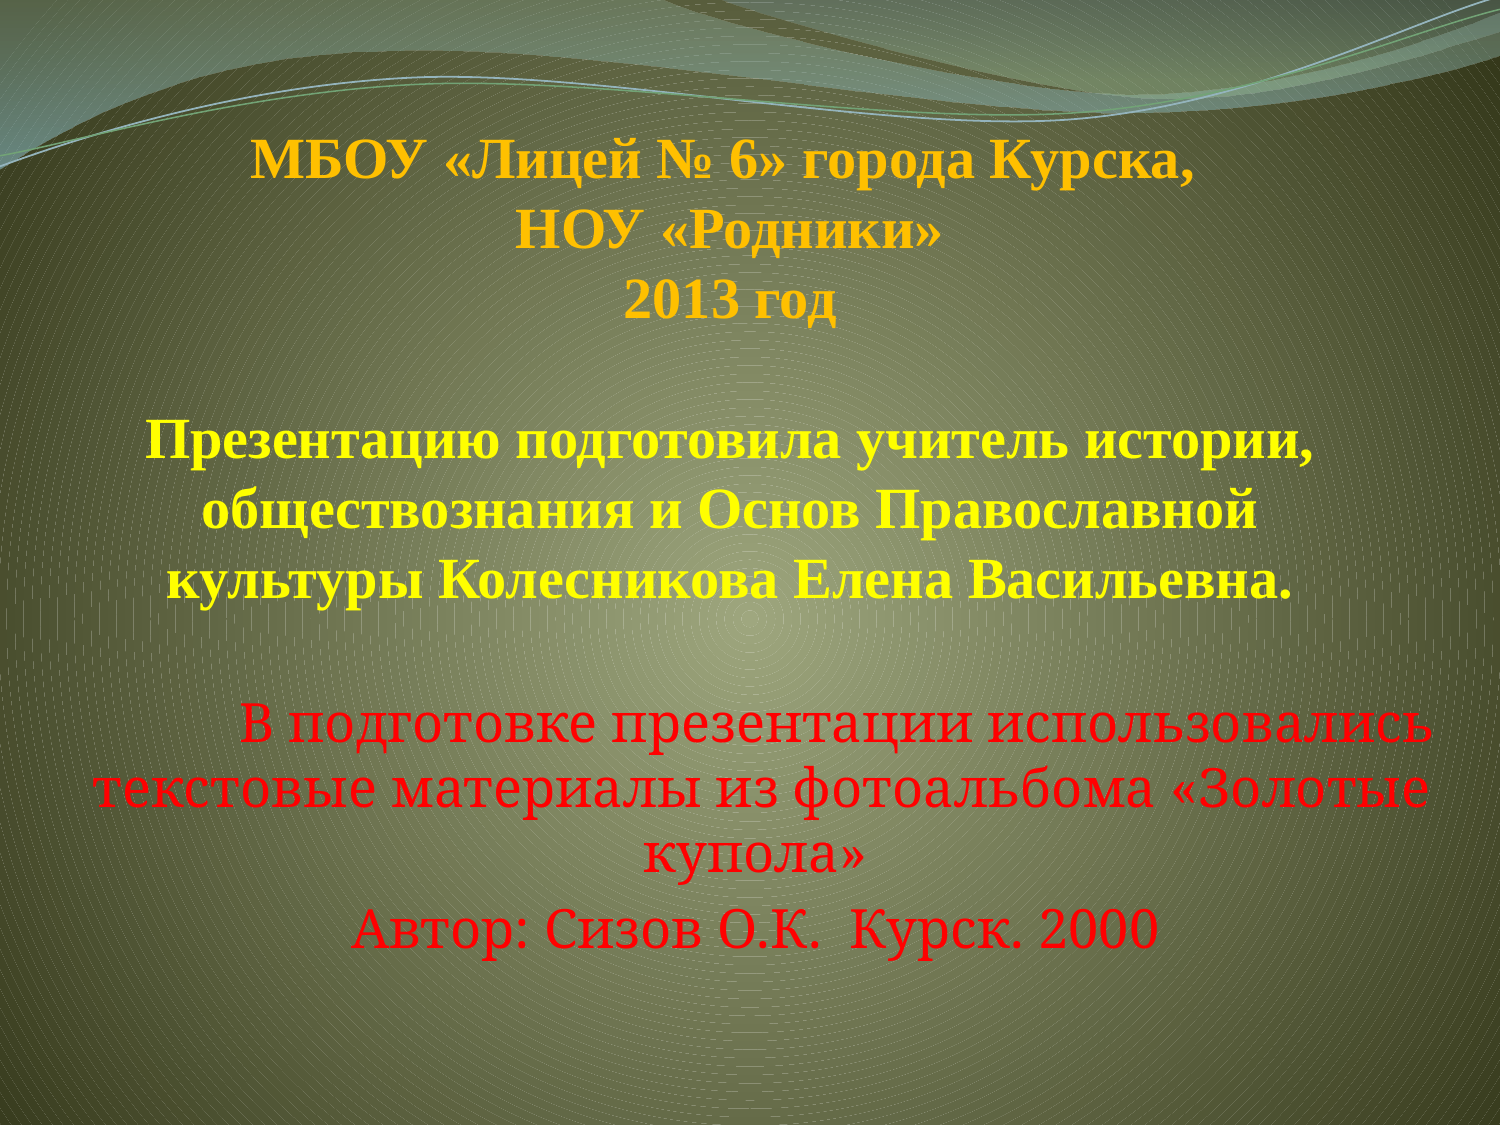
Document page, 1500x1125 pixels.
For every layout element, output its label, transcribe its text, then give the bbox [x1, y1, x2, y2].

title МБОУ «Лицей № 6» города Курска, НОУ «Родники» 2013 год Презентацию подготовила учитель истории, обществознания и Основ Православной культуры Колесникова Елена Васильевна. [87, 101, 1376, 610]
subtitle В подготовке презентации использовались текстовые материалы из фотоальбома «Золотые купола» Автор: Сизов О.К. Курск. 2000 [53, 680, 1483, 1059]
